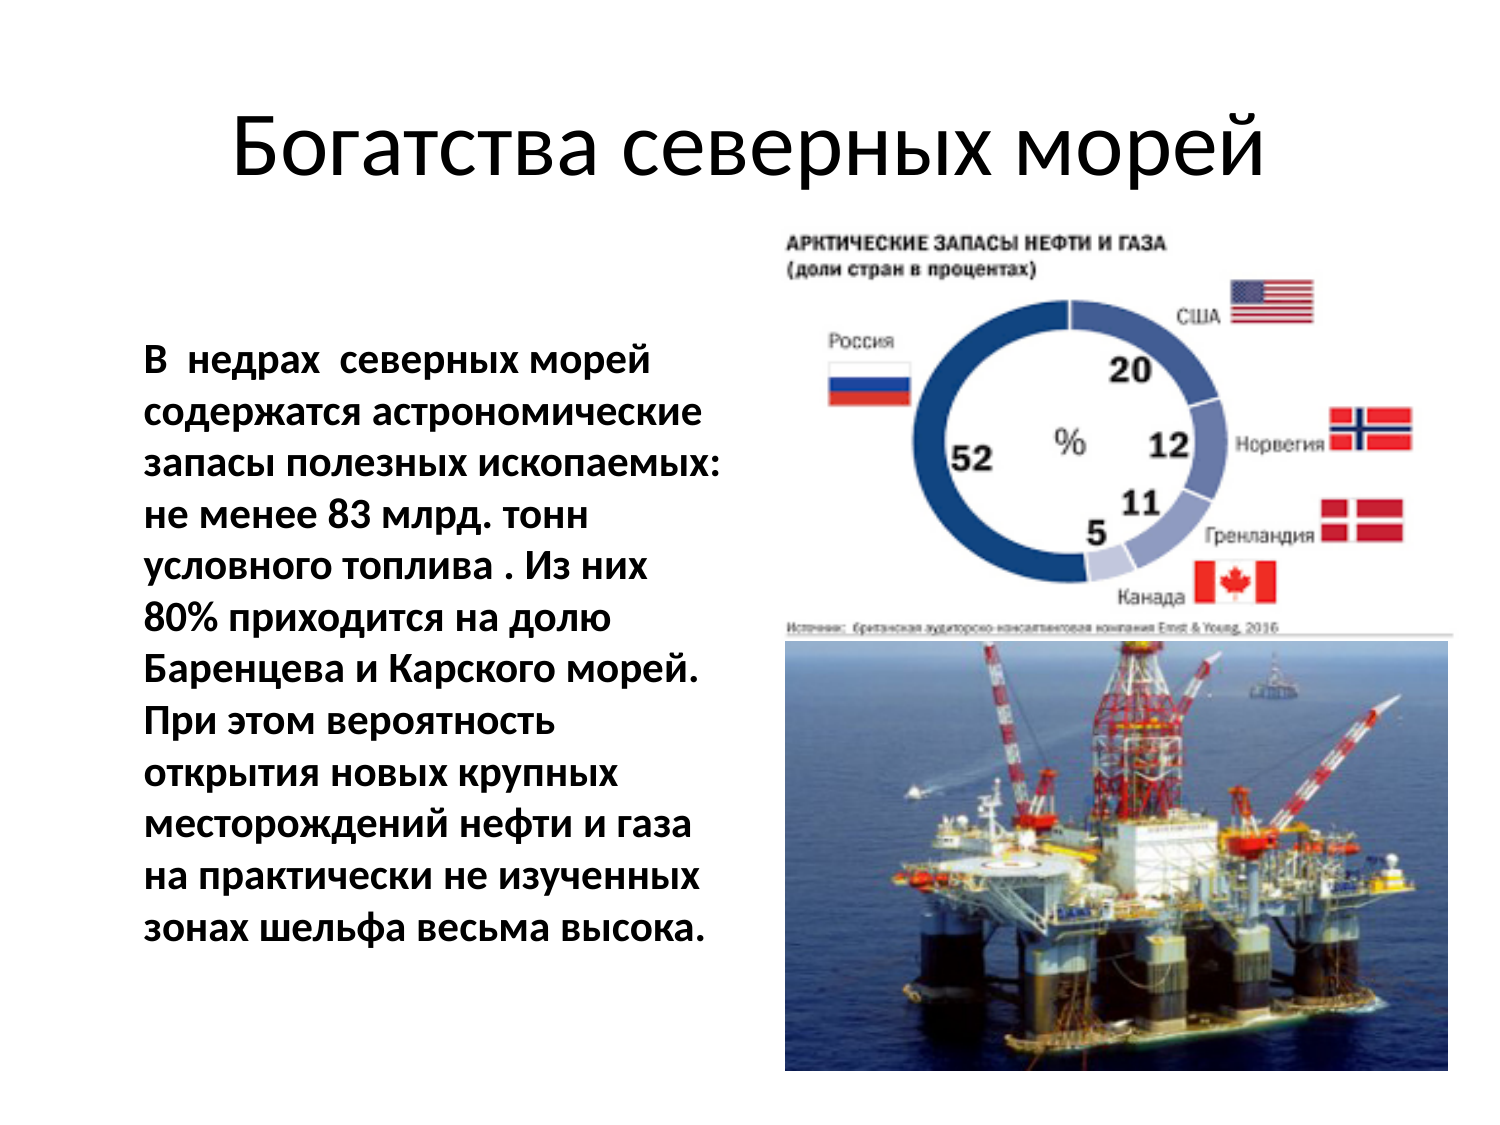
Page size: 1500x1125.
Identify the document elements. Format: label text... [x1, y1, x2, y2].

list В недрах северных морей содержатся астрономические запасы полезных ископаемых: не менее 83 млрд. тонн условного топлива . Из них 80% приходится на долю Баренцева и Карского морей. При этом вероятность открытия новых крупных месторождений нефти и газа на практически не изученных зонах шельфа весьма высока. [75, 262, 738, 1005]
picture [773, 219, 1459, 641]
title Богатства северных морей [75, 45, 1425, 233]
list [785, 648, 1449, 1071]
